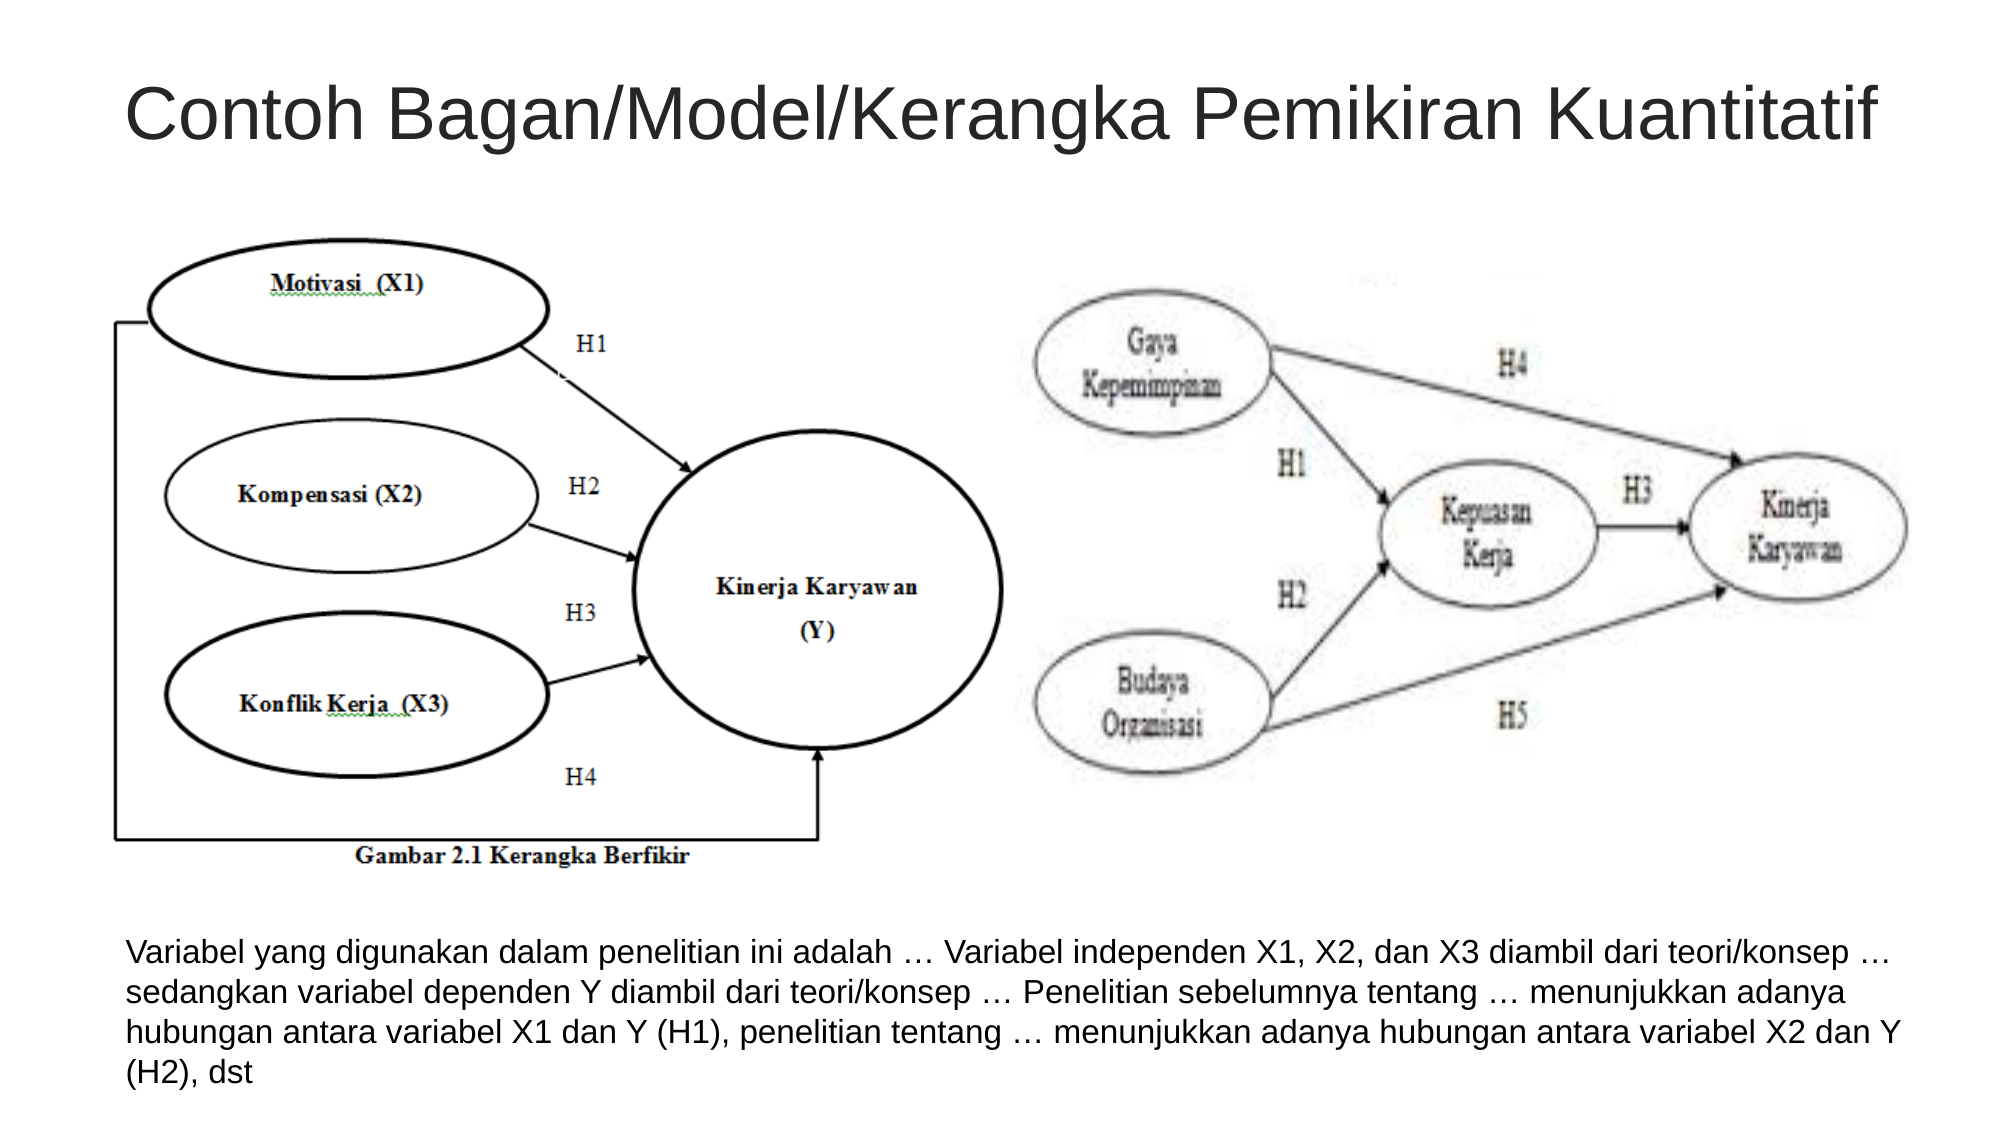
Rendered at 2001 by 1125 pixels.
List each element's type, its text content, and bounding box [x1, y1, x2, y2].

picture [0, 177, 1912, 923]
list Contoh Bagan/Model/Kerangka Pemikiran Kuantitatif [53, 55, 1952, 175]
text_box Variabel yang digunakan dalam penelitian ini adalah … Variabel independen X1, X2, dan X3 diambil dari teori/konsep … sedangkan variabel dependen Y diambil dari teori/konsep … Penelitian sebelumnya tentang … menunjukkan adanya hubungan antara variabel X1 dan Y (H1), penelitian tentang … menunjukkan adanya hubungan antara variabel X2 dan Y (H2), dst [110, 922, 1920, 1098]
